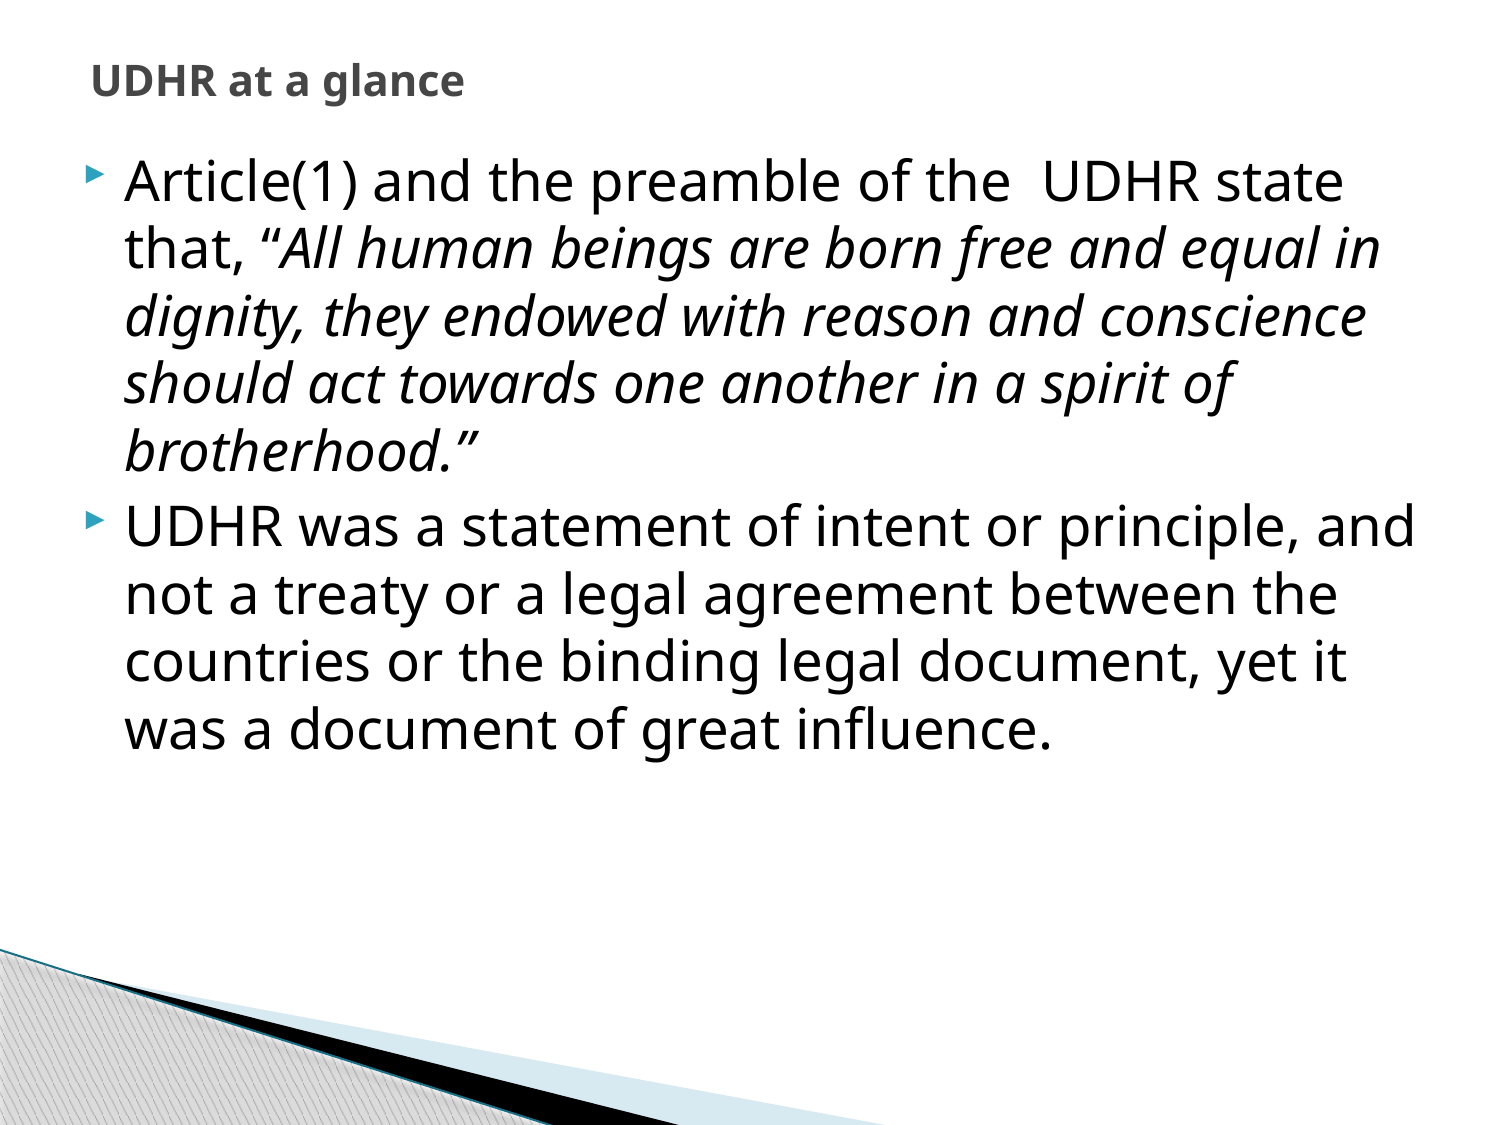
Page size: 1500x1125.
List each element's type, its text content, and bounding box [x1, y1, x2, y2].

list Article(1) and the preamble of the UDHR state that, “All human beings are born free and equal in dignity, they endowed with reason and conscience should act towards one another in a spirit of brotherhood.” UDHR was a statement of intent or principle, and not a treaty or a legal agreement between the countries or the binding legal document, yet it was a document of great influence. [50, 137, 1463, 1100]
title UDHR at a glance [75, 45, 1425, 113]
